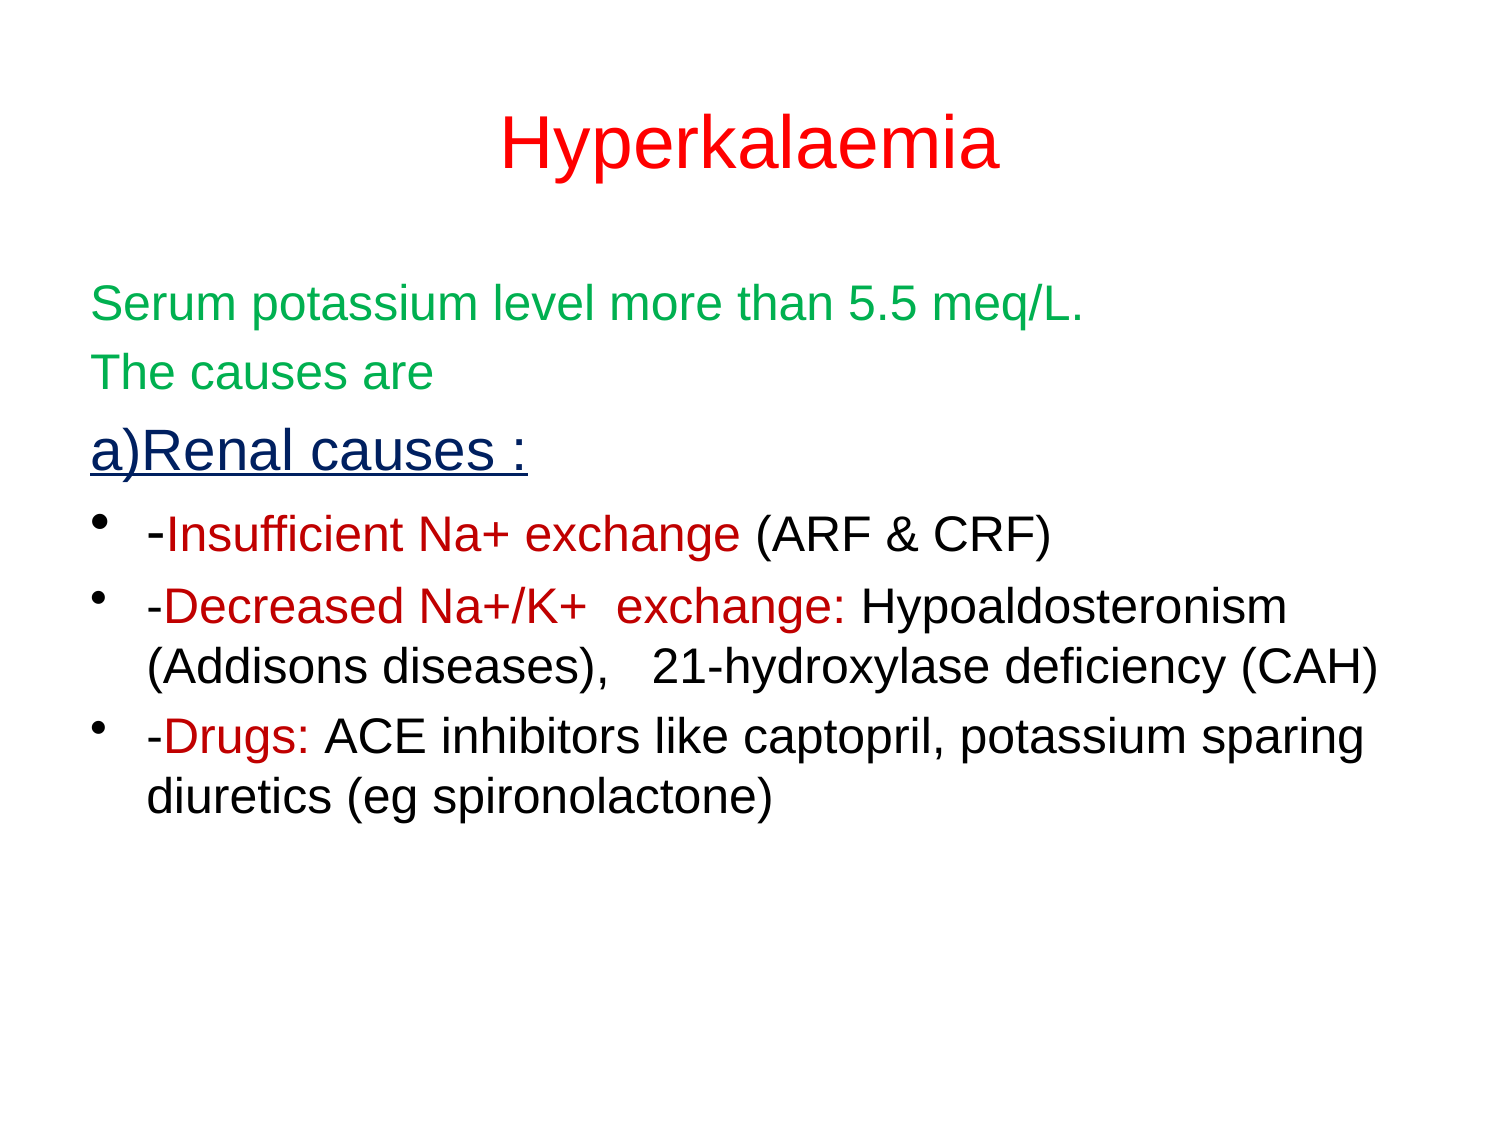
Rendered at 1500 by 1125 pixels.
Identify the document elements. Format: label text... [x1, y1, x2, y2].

list Serum potassium level more than 5.5 meq/L. The causes are a)Renal causes : -Insufficient Na+ exchange (ARF & CRF) -Decreased Na+/K+ exchange: Hypoaldosteronism (Addisons diseases), 21-hydroxylase deficiency (CAH) -Drugs: ACE inhibitors like captopril, potassium sparing diuretics (eg spironolactone) [74, 262, 1426, 1006]
title Hyperkalaemia [74, 44, 1426, 233]
